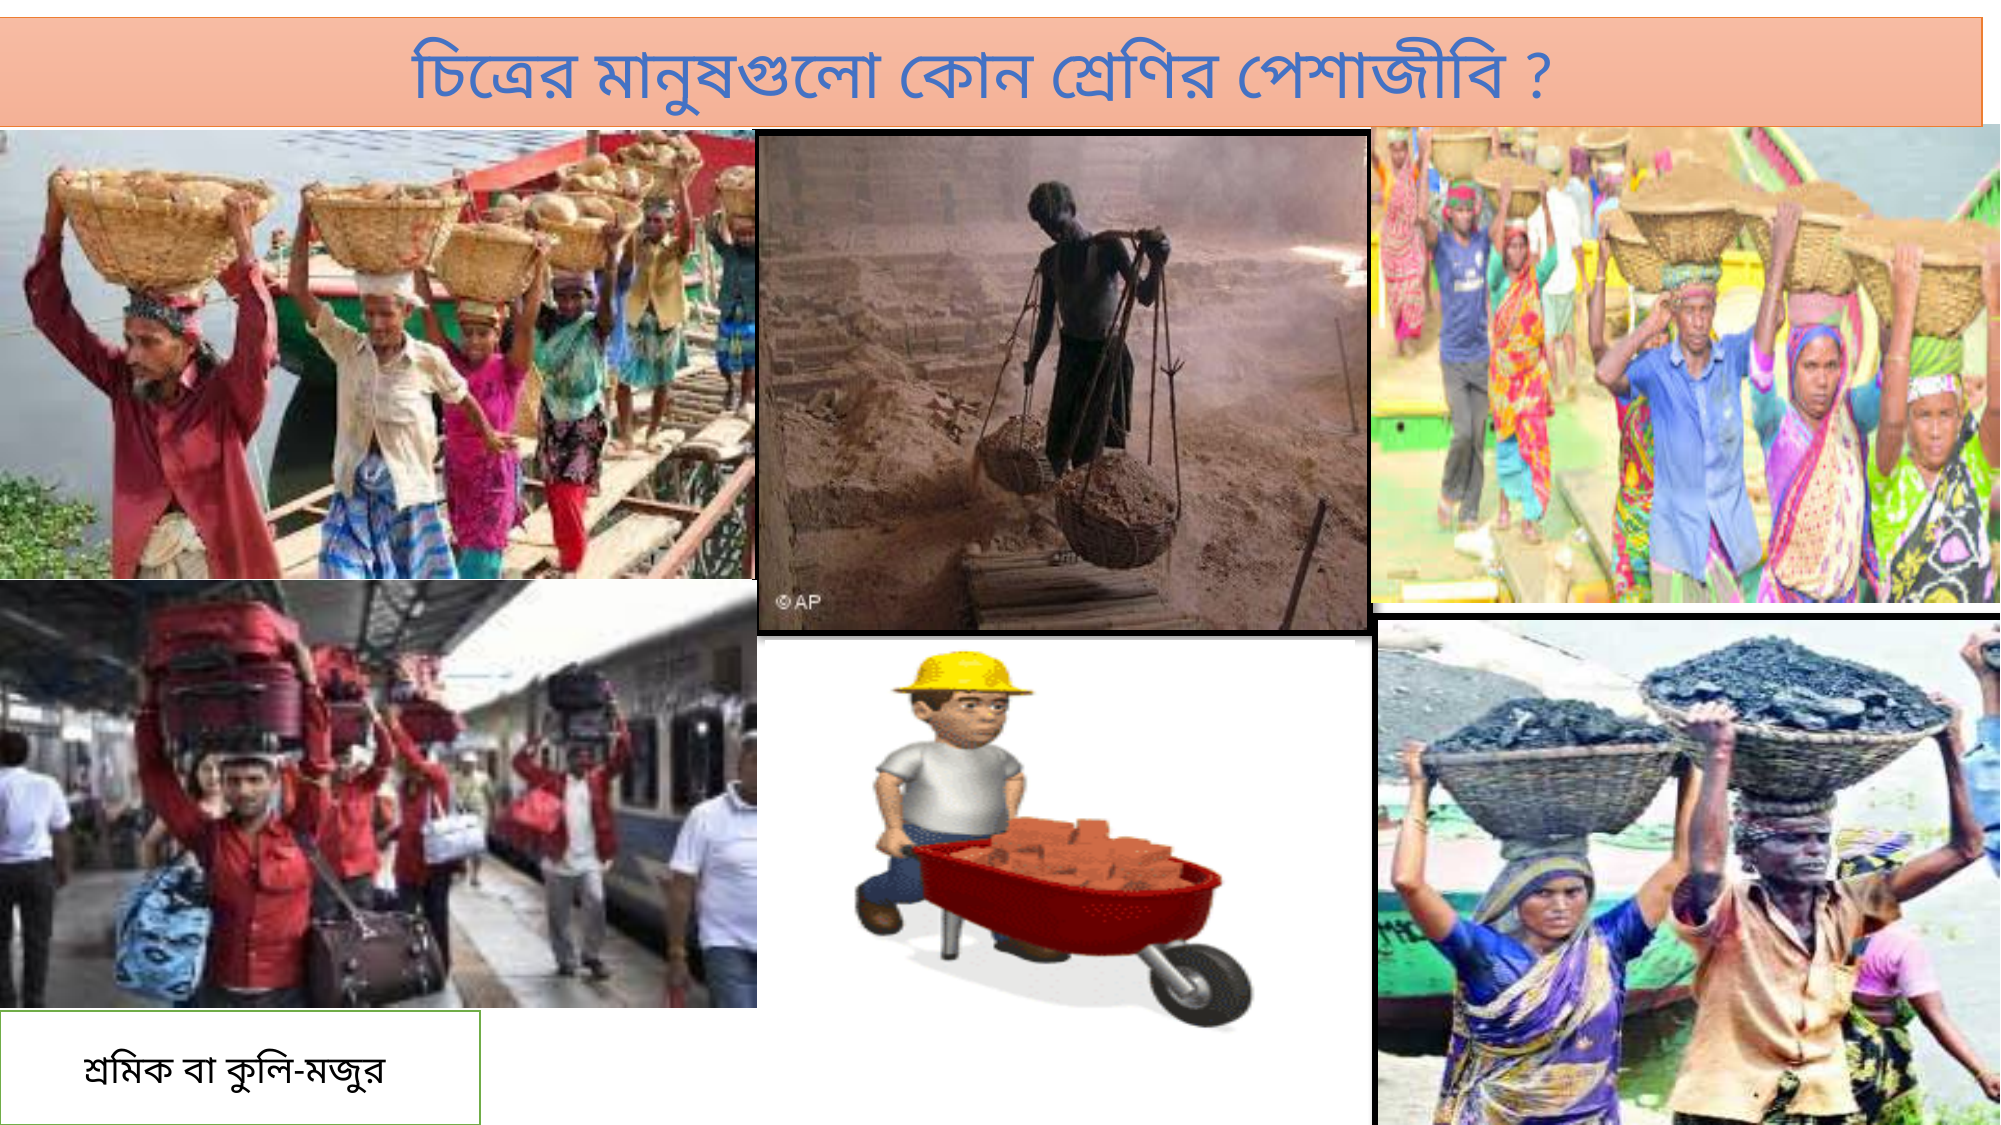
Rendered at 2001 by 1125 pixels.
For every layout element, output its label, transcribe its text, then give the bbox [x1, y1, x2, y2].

picture [0, 130, 755, 579]
picture [1371, 124, 2000, 603]
text_box শ্রমিক বা কুলি-মজুর [0, 1010, 481, 1125]
picture [765, 640, 1355, 1038]
picture [1377, 619, 2000, 1125]
picture [0, 580, 757, 1008]
text_box চিত্রের মানুষগুলো কোন শ্রেণির পেশাজীবি ? [0, 17, 1983, 127]
picture [758, 135, 1368, 630]
